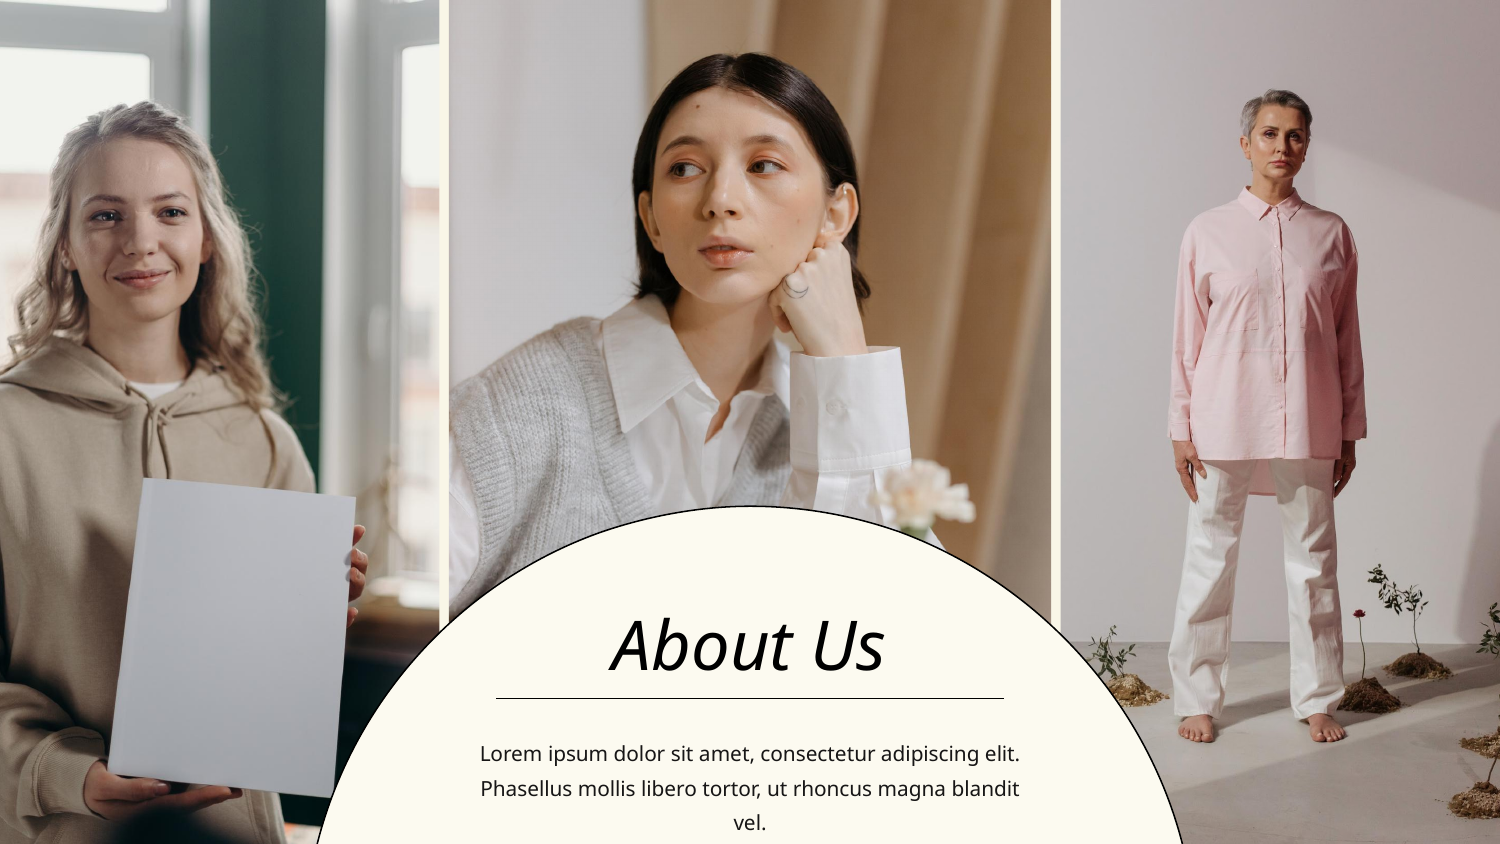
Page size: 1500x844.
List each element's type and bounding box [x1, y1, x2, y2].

text_box [303, 505, 1196, 844]
picture [448, 0, 1052, 505]
picture [0, 0, 440, 844]
picture [1060, 0, 1500, 844]
